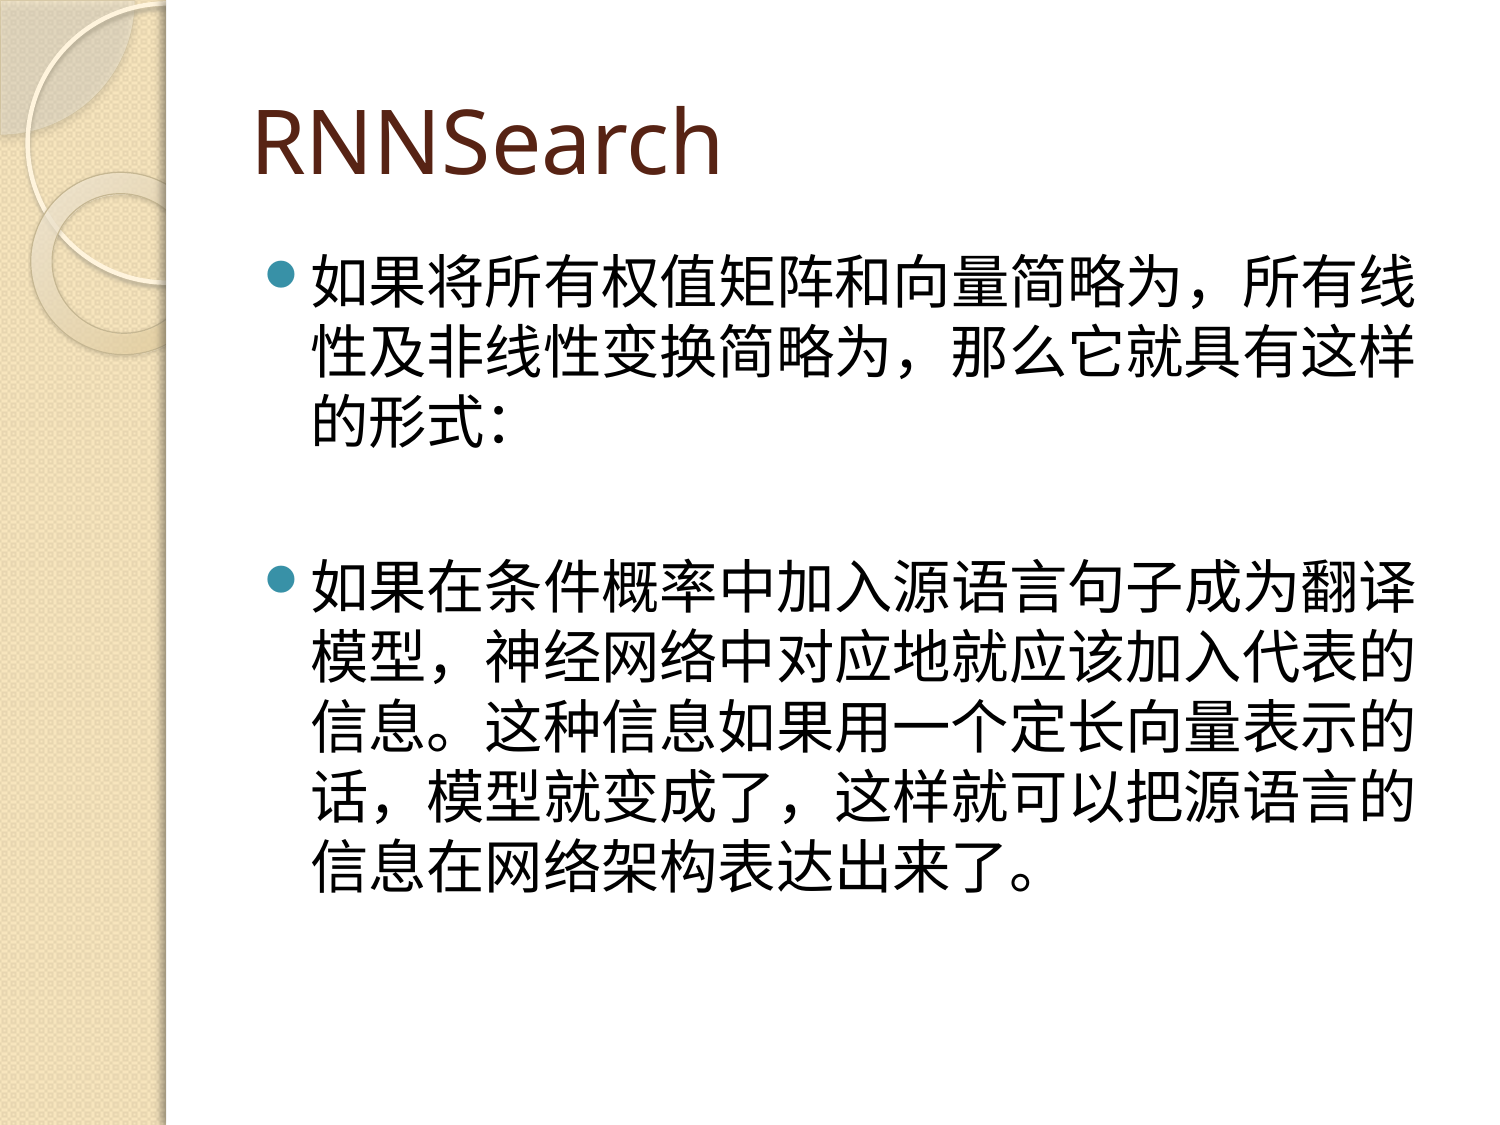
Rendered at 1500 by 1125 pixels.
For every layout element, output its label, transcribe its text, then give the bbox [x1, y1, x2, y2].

title RNNSearch [235, 45, 1466, 233]
